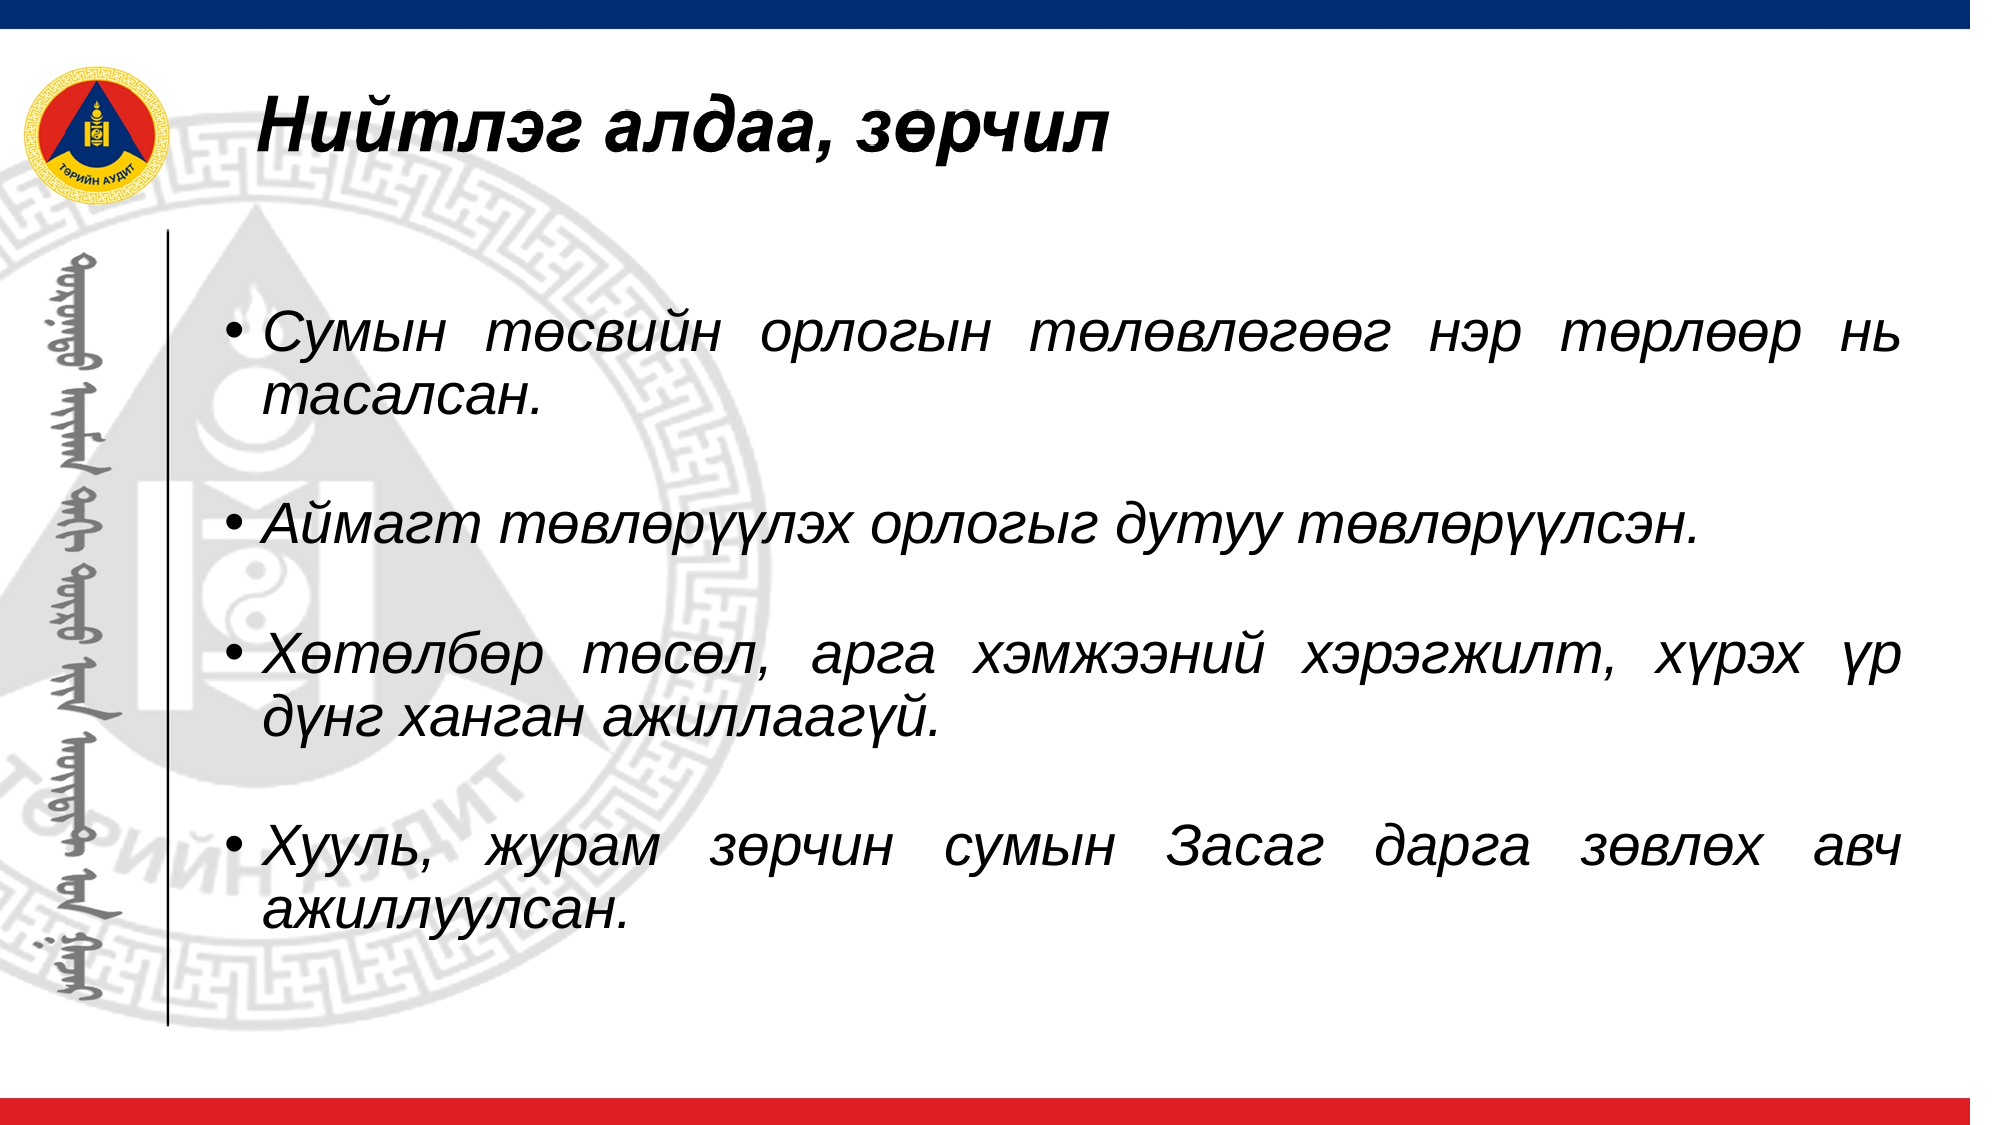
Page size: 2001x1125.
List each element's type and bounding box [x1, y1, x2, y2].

list [0, 0, 1970, 1125]
picture [209, 41, 1847, 216]
